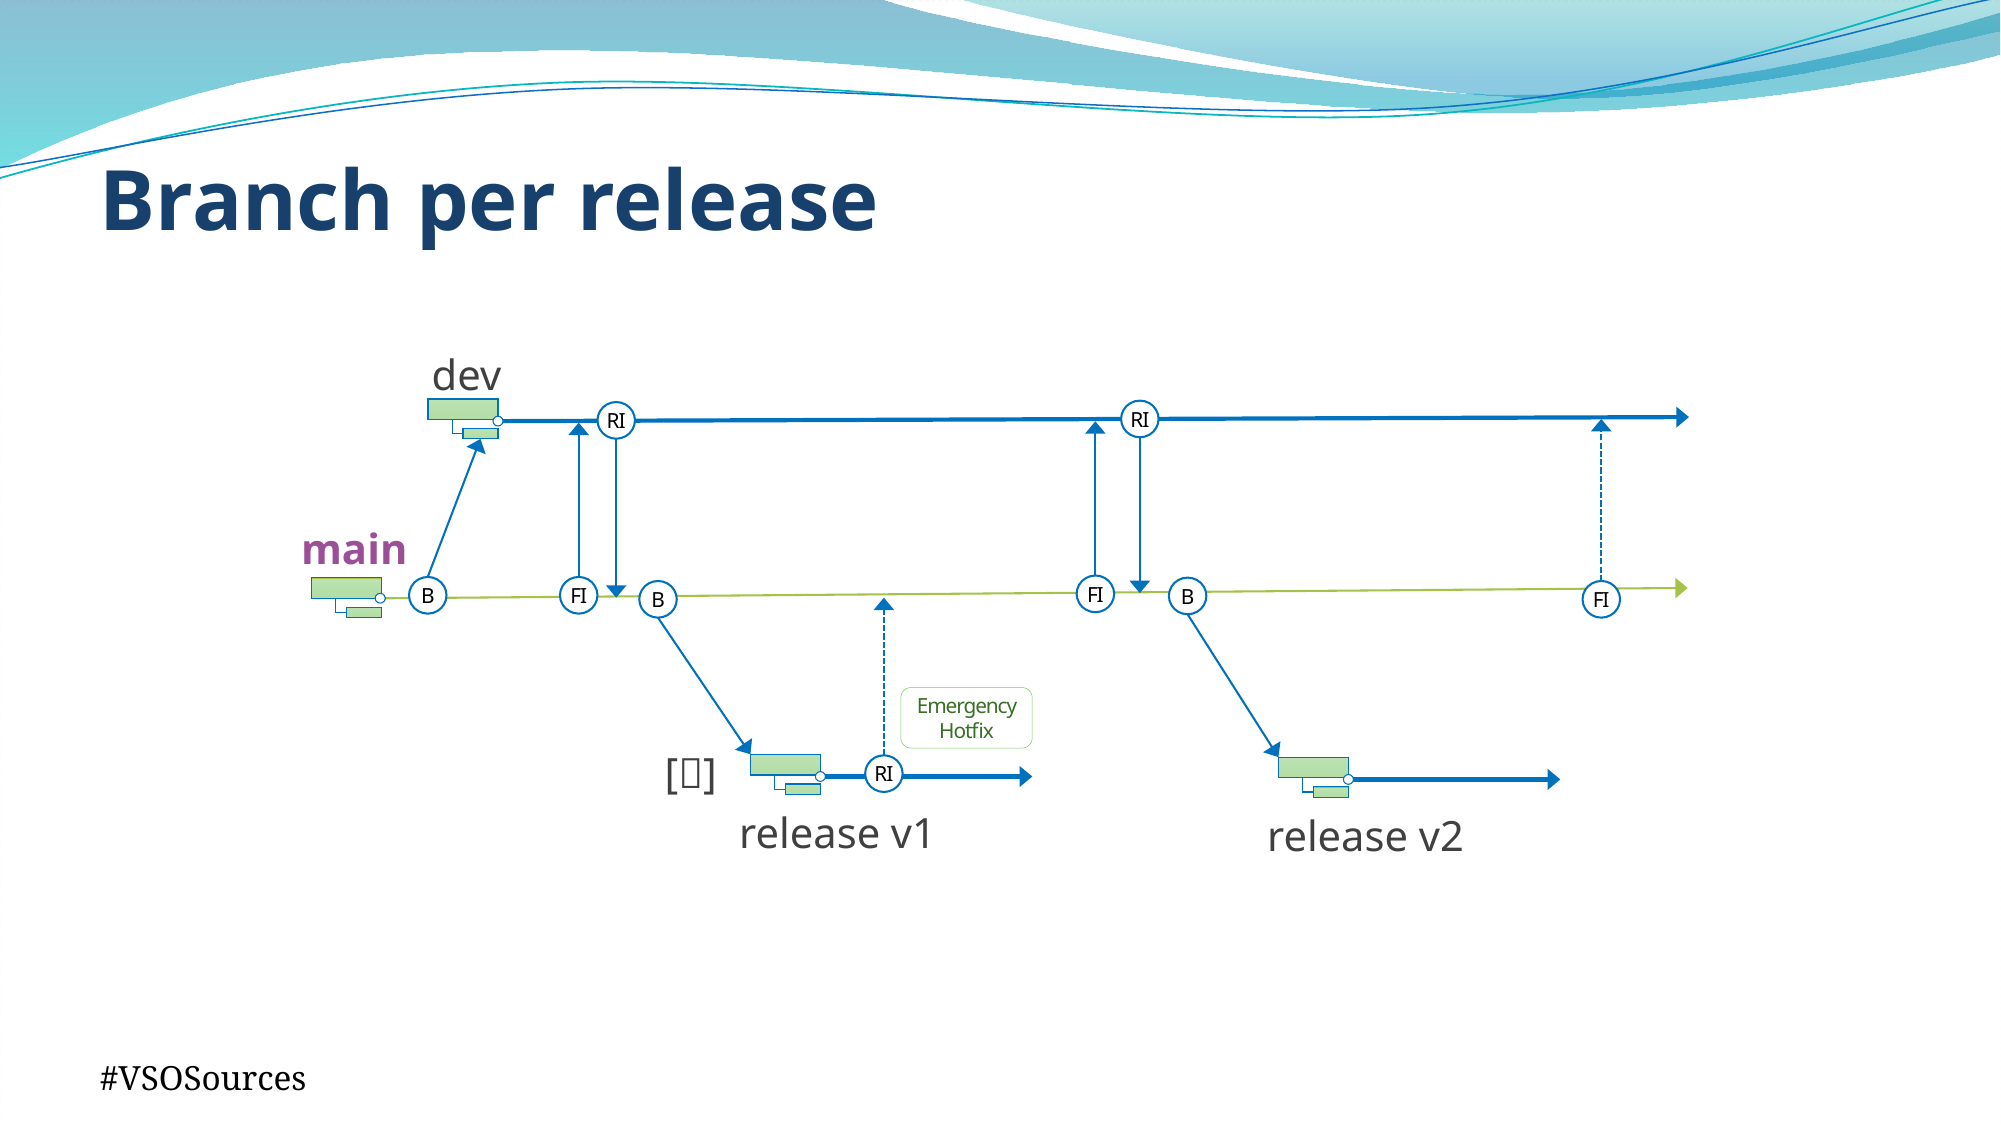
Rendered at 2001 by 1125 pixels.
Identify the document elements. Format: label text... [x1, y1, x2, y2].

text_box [311, 577, 386, 618]
text_box Emergency Hotfix [899, 686, 1034, 750]
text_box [1278, 757, 1353, 798]
text_box RI [1120, 400, 1159, 417]
text_box FI [1076, 599, 1114, 613]
text_box FI [559, 599, 598, 615]
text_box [427, 438, 481, 577]
text_box [] [664, 755, 718, 798]
text_box release v2 [1267, 809, 1465, 860]
text_box B [1168, 599, 1207, 615]
text_box FI [1582, 599, 1621, 619]
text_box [750, 754, 825, 795]
title Branch per release [99, 59, 1900, 247]
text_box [502, 417, 1689, 422]
text_box main [301, 523, 408, 574]
text_box RI [865, 777, 903, 793]
text_box B [638, 599, 678, 619]
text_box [427, 398, 502, 439]
text_box release v1 [739, 806, 937, 857]
footer #VSOSources [99, 1042, 1317, 1103]
text_box B [408, 599, 447, 615]
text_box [1187, 614, 1279, 758]
text_box B [643, 580, 673, 587]
text_box FI [1586, 580, 1616, 587]
text_box dev [431, 348, 502, 398]
text_box RI [1120, 422, 1159, 438]
text_box RI [864, 754, 904, 776]
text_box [657, 617, 751, 755]
list [99, 264, 1900, 1038]
text_box FI [1077, 575, 1114, 587]
text_box RI [597, 422, 636, 440]
text_box B [410, 576, 445, 587]
text_box RI [597, 401, 636, 417]
text_box FI [561, 576, 596, 587]
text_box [386, 587, 1688, 599]
text_box B [1170, 577, 1205, 587]
